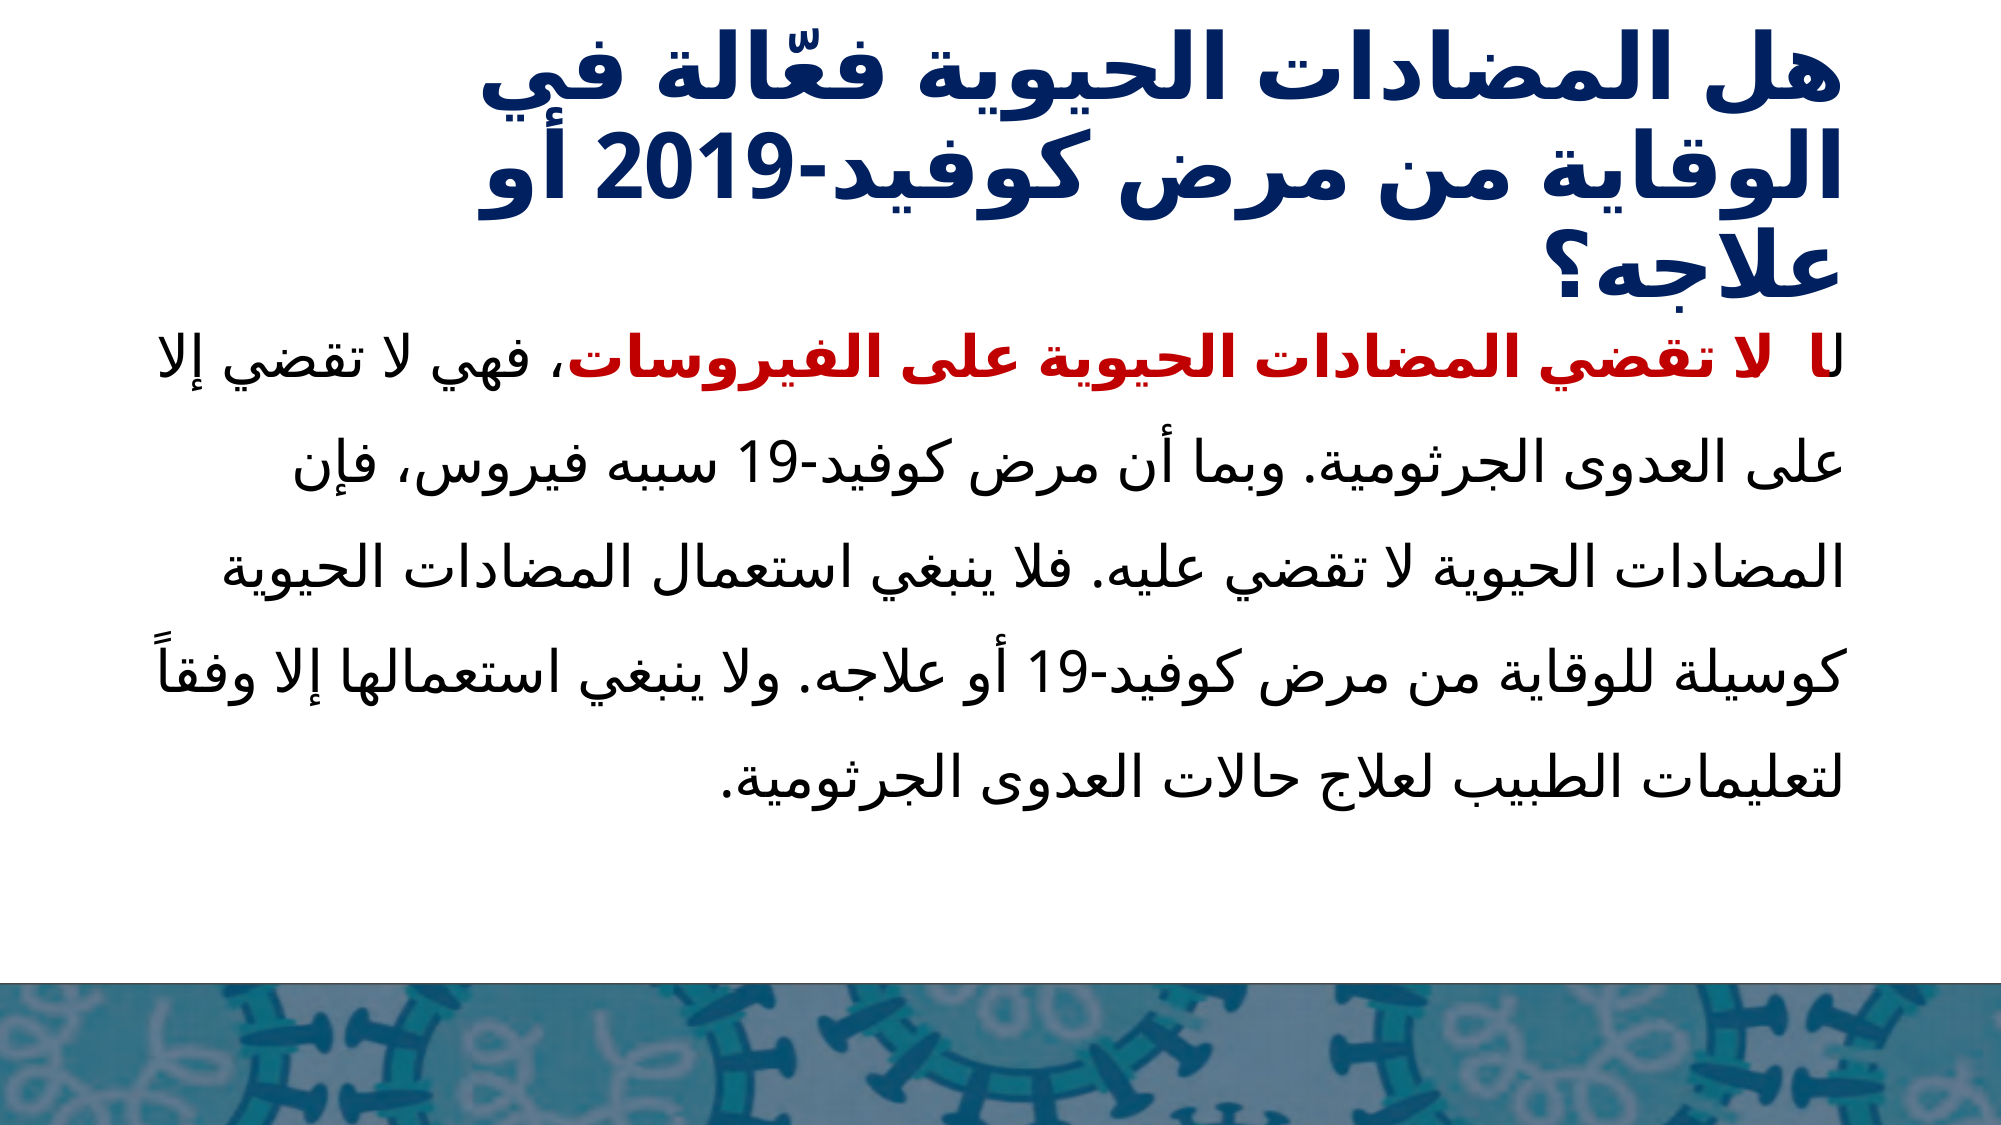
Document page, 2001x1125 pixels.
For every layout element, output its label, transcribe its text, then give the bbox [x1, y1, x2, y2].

picture [0, 983, 2001, 1125]
title هل المضادات الحيوية فعّالة في الوقاية من مرض كوفيد-2019 أو علاجه؟ [137, 59, 1863, 277]
list لا. لا تقضي المضادات الحيوية على الفيروسات، فهي لا تقضي إلا على العدوى الجرثومية. وبما أن مرض كوفيد-19 سببه فيروس، فإن المضادات الحيوية لا تقضي عليه. فلا ينبغي استعمال المضادات الحيوية كوسيلة للوقاية من مرض كوفيد-19 أو علاجه. ولا ينبغي استعمالها إلا وفقاً لتعليمات الطبيب لعلاج حالات العدوى الجرثومية. [137, 277, 1863, 983]
